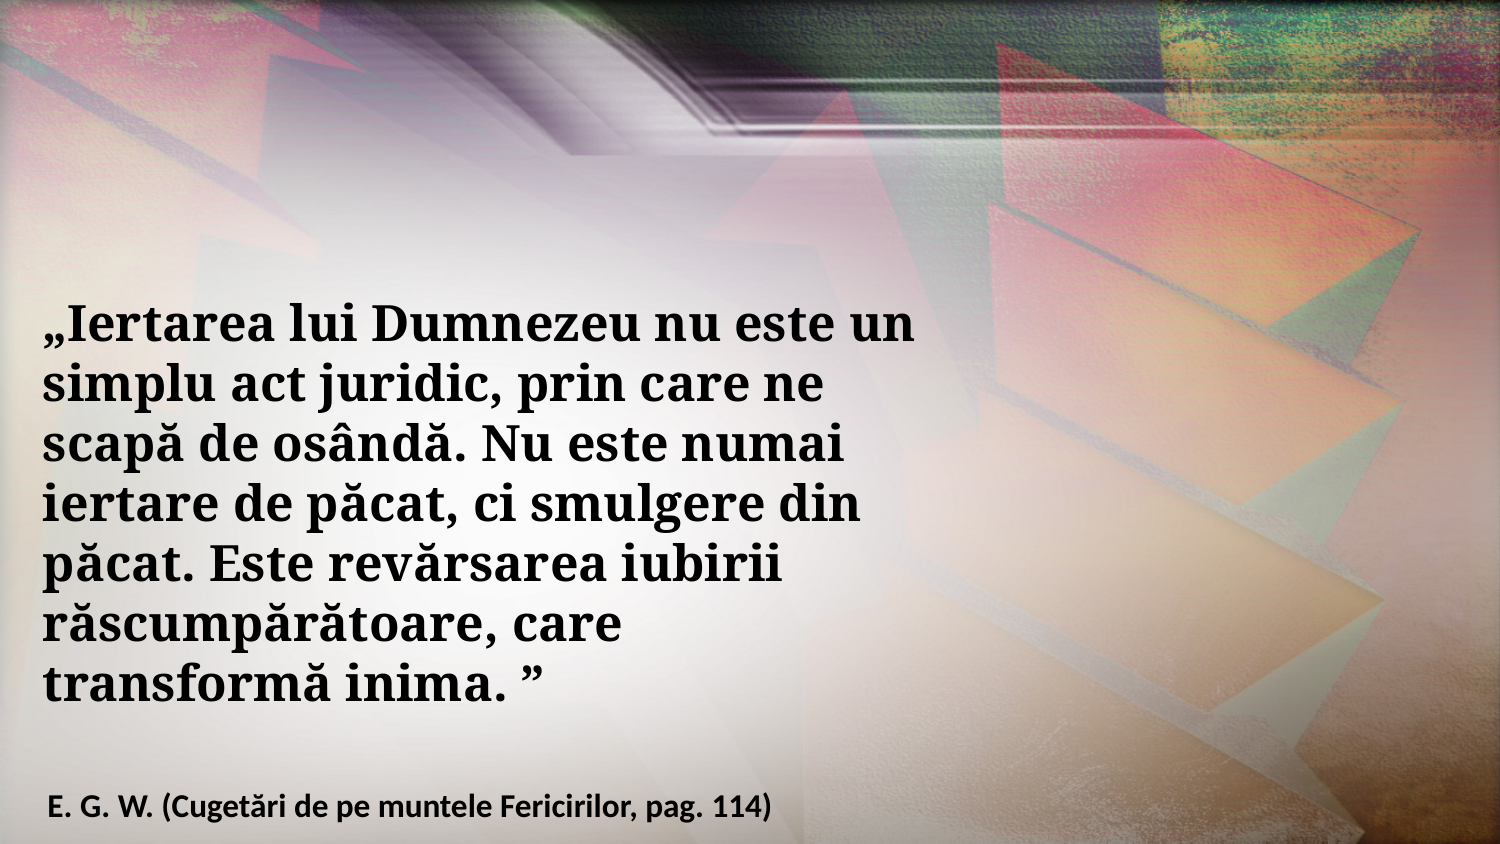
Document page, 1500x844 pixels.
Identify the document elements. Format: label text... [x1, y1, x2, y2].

text_box E. G. W. (Cugetări de pe muntele Fericirilor, pag. 114) [32, 776, 789, 832]
picture [0, 0, 1500, 844]
text_box „Iertarea lui Dumnezeu nu este un simplu act juridic, prin care ne scapă de osândă. Nu este numai iertare de păcat, ci smulgere din păcat. Este revărsarea iubirii răscumpărătoare, care transformă inima. ” [28, 283, 937, 719]
